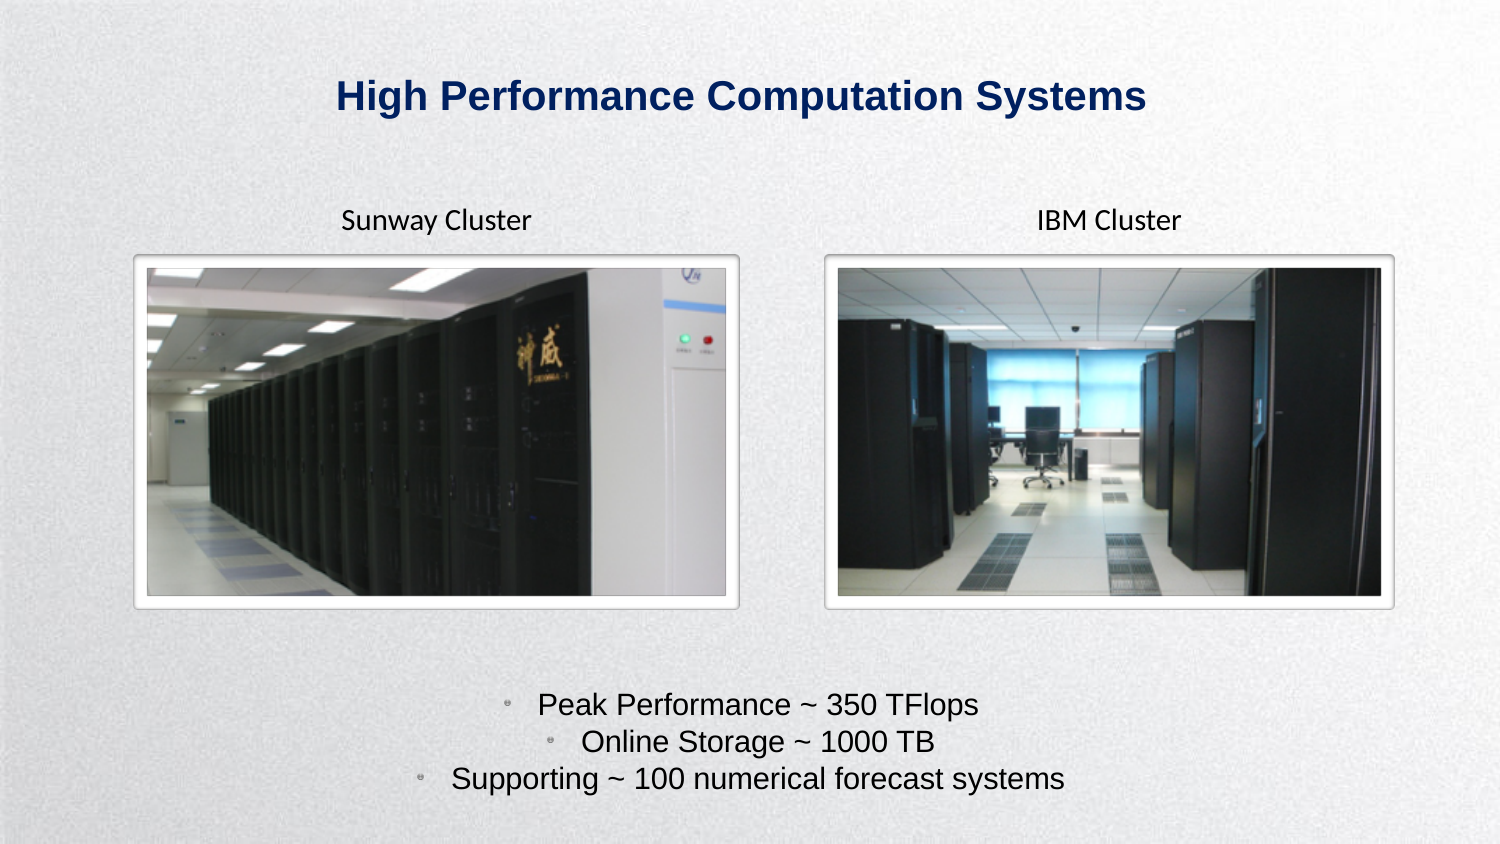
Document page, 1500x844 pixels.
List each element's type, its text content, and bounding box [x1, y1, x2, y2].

picture [0, 0, 1500, 844]
title High Performance Computation Systems [179, 61, 1305, 142]
text_box IBM Cluster [1032, 194, 1187, 241]
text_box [824, 254, 1395, 612]
text_box Peak Performance ~ 350 TFlops Online Storage ~ 1000 TB Supporting ~ 100 numerical forecast systems [152, 680, 1331, 800]
text_box Sunway Cluster [336, 194, 537, 241]
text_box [132, 254, 741, 612]
